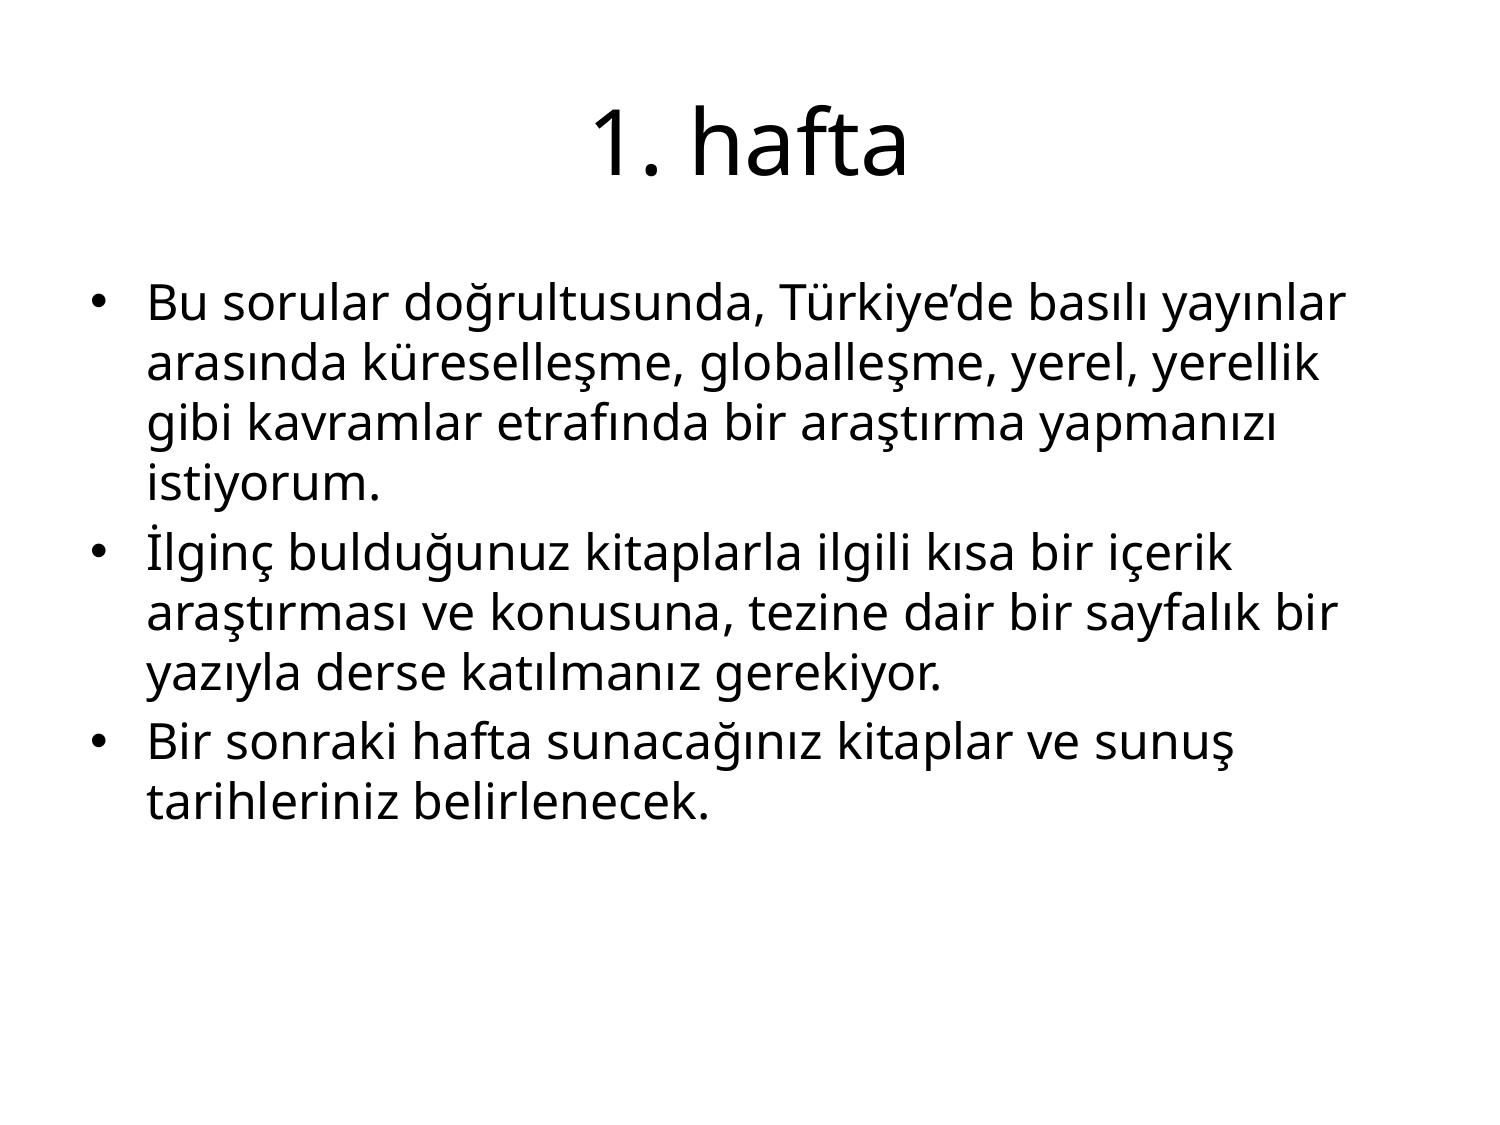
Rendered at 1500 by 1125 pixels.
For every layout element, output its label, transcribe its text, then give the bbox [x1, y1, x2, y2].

list Bu sorular doğrultusunda, Türkiye’de basılı yayınlar arasında küreselleşme, globalleşme, yerel, yerellik gibi kavramlar etrafında bir araştırma yapmanızı istiyorum. İlginç bulduğunuz kitaplarla ilgili kısa bir içerik araştırması ve konusuna, tezine dair bir sayfalık bir yazıyla derse katılmanız gerekiyor. Bir sonraki hafta sunacağınız kitaplar ve sunuş tarihleriniz belirlenecek. [75, 262, 1425, 1024]
title 1. hafta [75, 45, 1425, 233]
